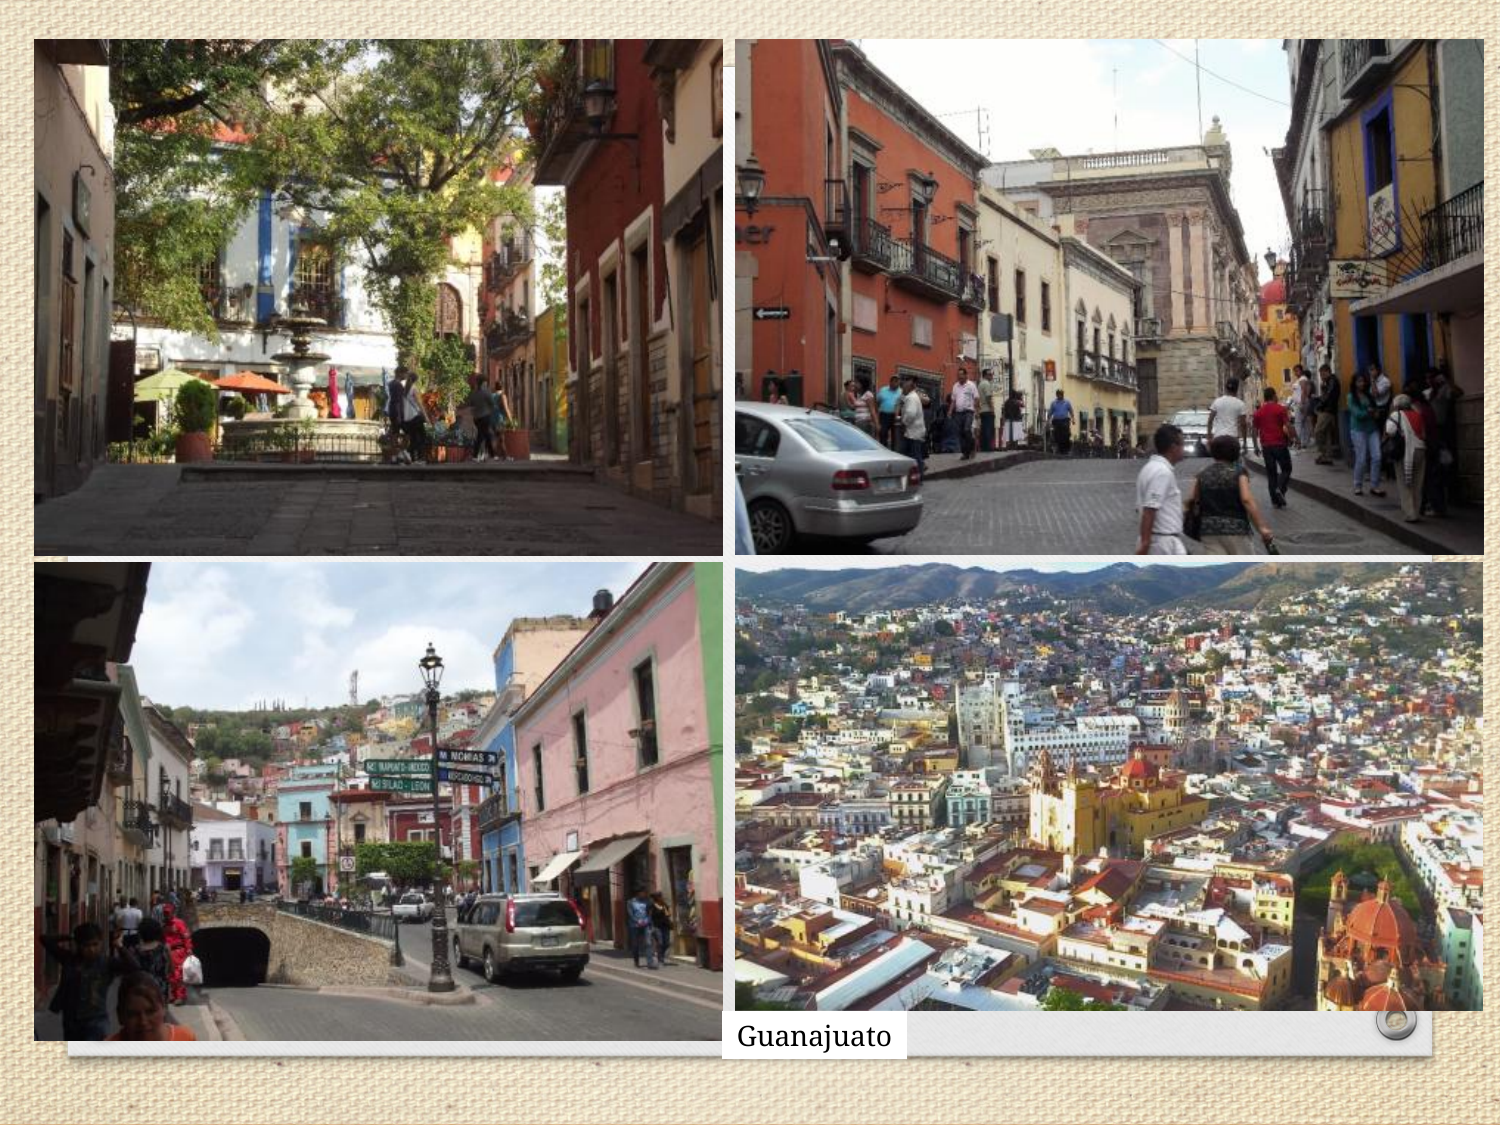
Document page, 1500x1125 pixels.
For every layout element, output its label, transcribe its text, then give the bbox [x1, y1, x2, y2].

text_box Guanajuato [722, 1010, 907, 1060]
picture [0, 0, 1500, 1125]
